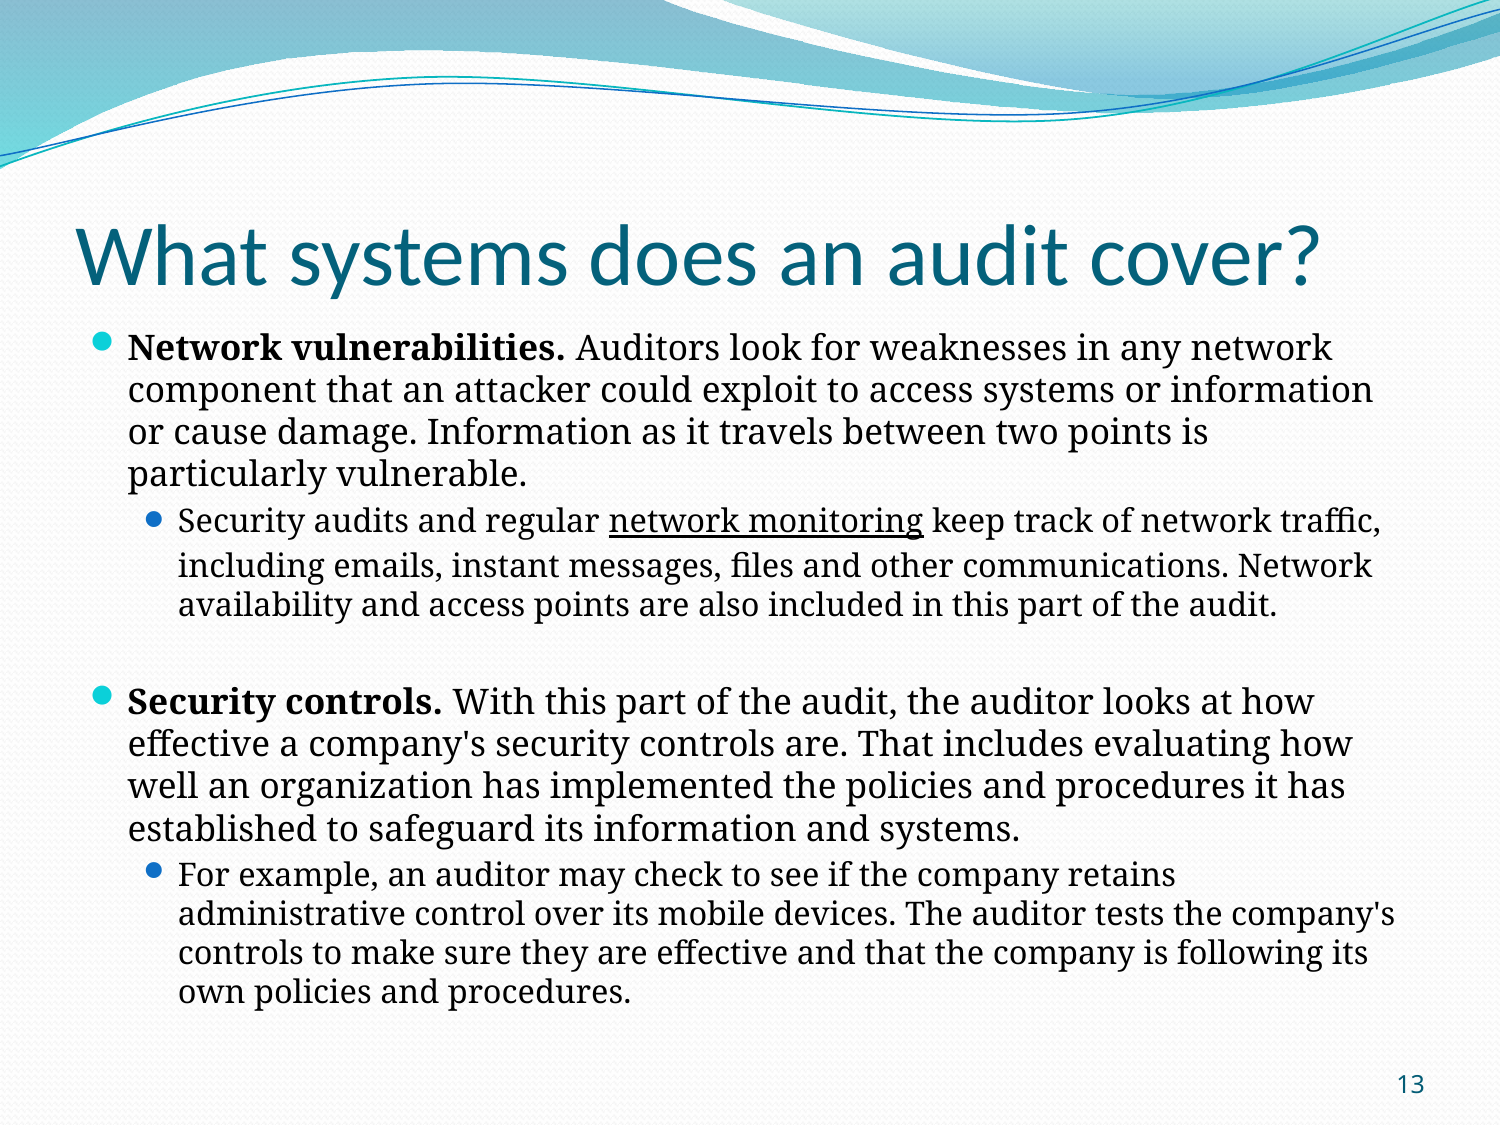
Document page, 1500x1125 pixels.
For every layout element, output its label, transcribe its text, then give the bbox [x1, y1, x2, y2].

list Network vulnerabilities. Auditors look for weaknesses in any network component that an attacker could exploit to access systems or information or cause damage. Information as it travels between two points is particularly vulnerable. Security audits and regular network monitoring keep track of network traffic, including emails, instant messages, files and other communications. Network availability and access points are also included in this part of the audit. Security controls. With this part of the audit, the auditor looks at how effective a company's security controls are. That includes evaluating how well an organization has implemented the policies and procedures it has established to safeguard its information and systems. For example, an auditor may check to see if the company retains administrative control over its mobile devices. The auditor tests the company's controls to make sure they are effective and that the company is following its own policies and procedures. [75, 317, 1425, 1038]
slide_number 13 [1299, 1042, 1425, 1103]
title What systems does an audit cover? [75, 115, 1425, 303]
